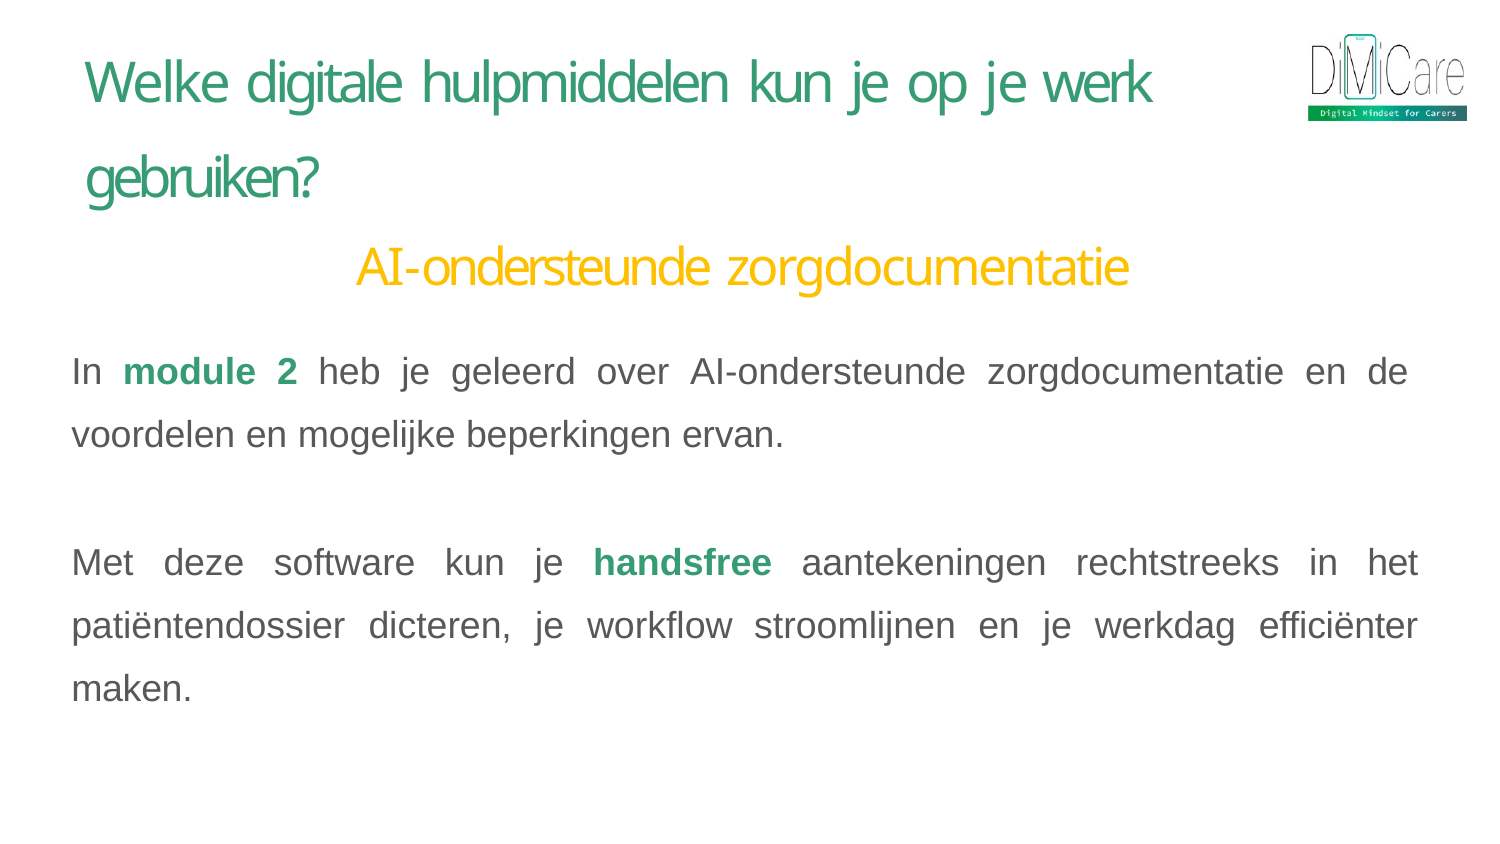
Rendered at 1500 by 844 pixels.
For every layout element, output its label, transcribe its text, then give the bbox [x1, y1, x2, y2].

picture [1308, 33, 1468, 121]
title Welke digitale hulpmiddelen kun je op je werk gebruiken? [82, 17, 1162, 209]
text_box AI-ondersteunde zorgdocumentatie In module 2 heb je geleerd over AI-ondersteunde zorgdocumentatie en de voordelen en mogelijke beperkingen ervan. Met deze software kun je handsfree aantekeningen rechtstreeks in het patiëntendossier dicteren, je workflow stroomlijnen en je werkdag efficiënter maken. [69, 231, 1419, 710]
